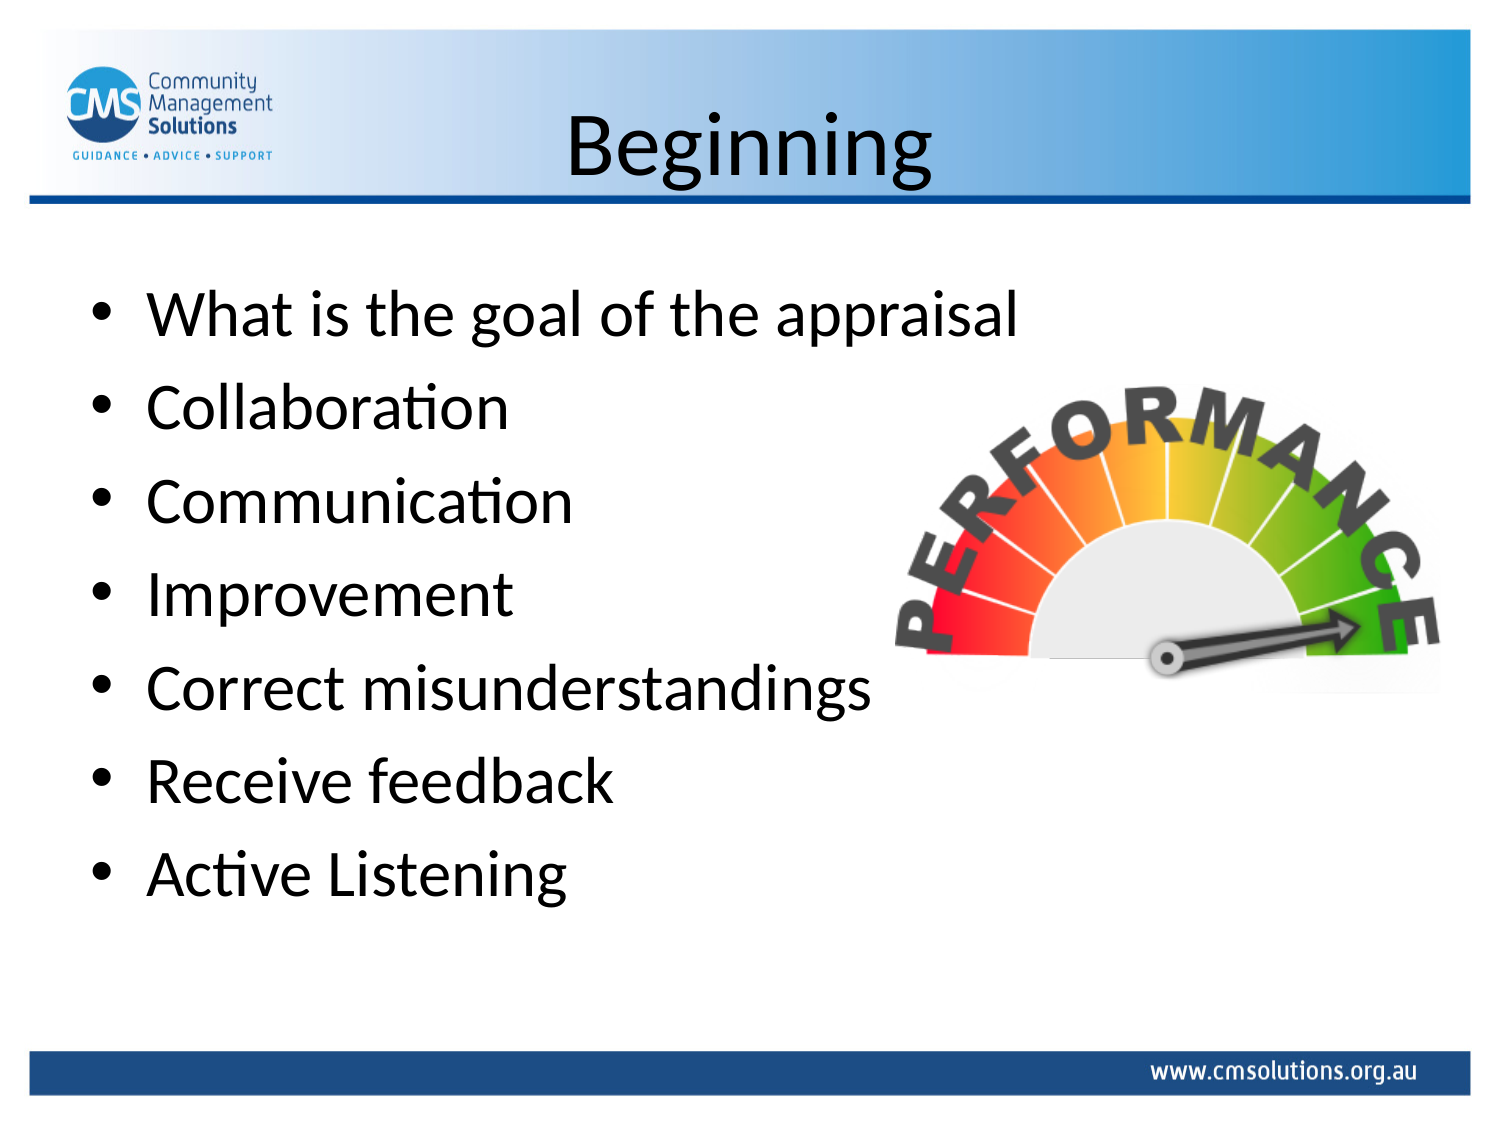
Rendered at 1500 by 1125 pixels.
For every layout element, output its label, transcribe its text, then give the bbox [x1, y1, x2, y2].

title Beginning [75, 45, 1425, 233]
picture [895, 366, 1500, 759]
picture [0, 1026, 1500, 1125]
picture [0, 0, 1500, 231]
list What is the goal of the appraisal Collaboration Communication Improvement Correct misunderstandings Receive feedback Active Listening [75, 262, 1425, 1005]
